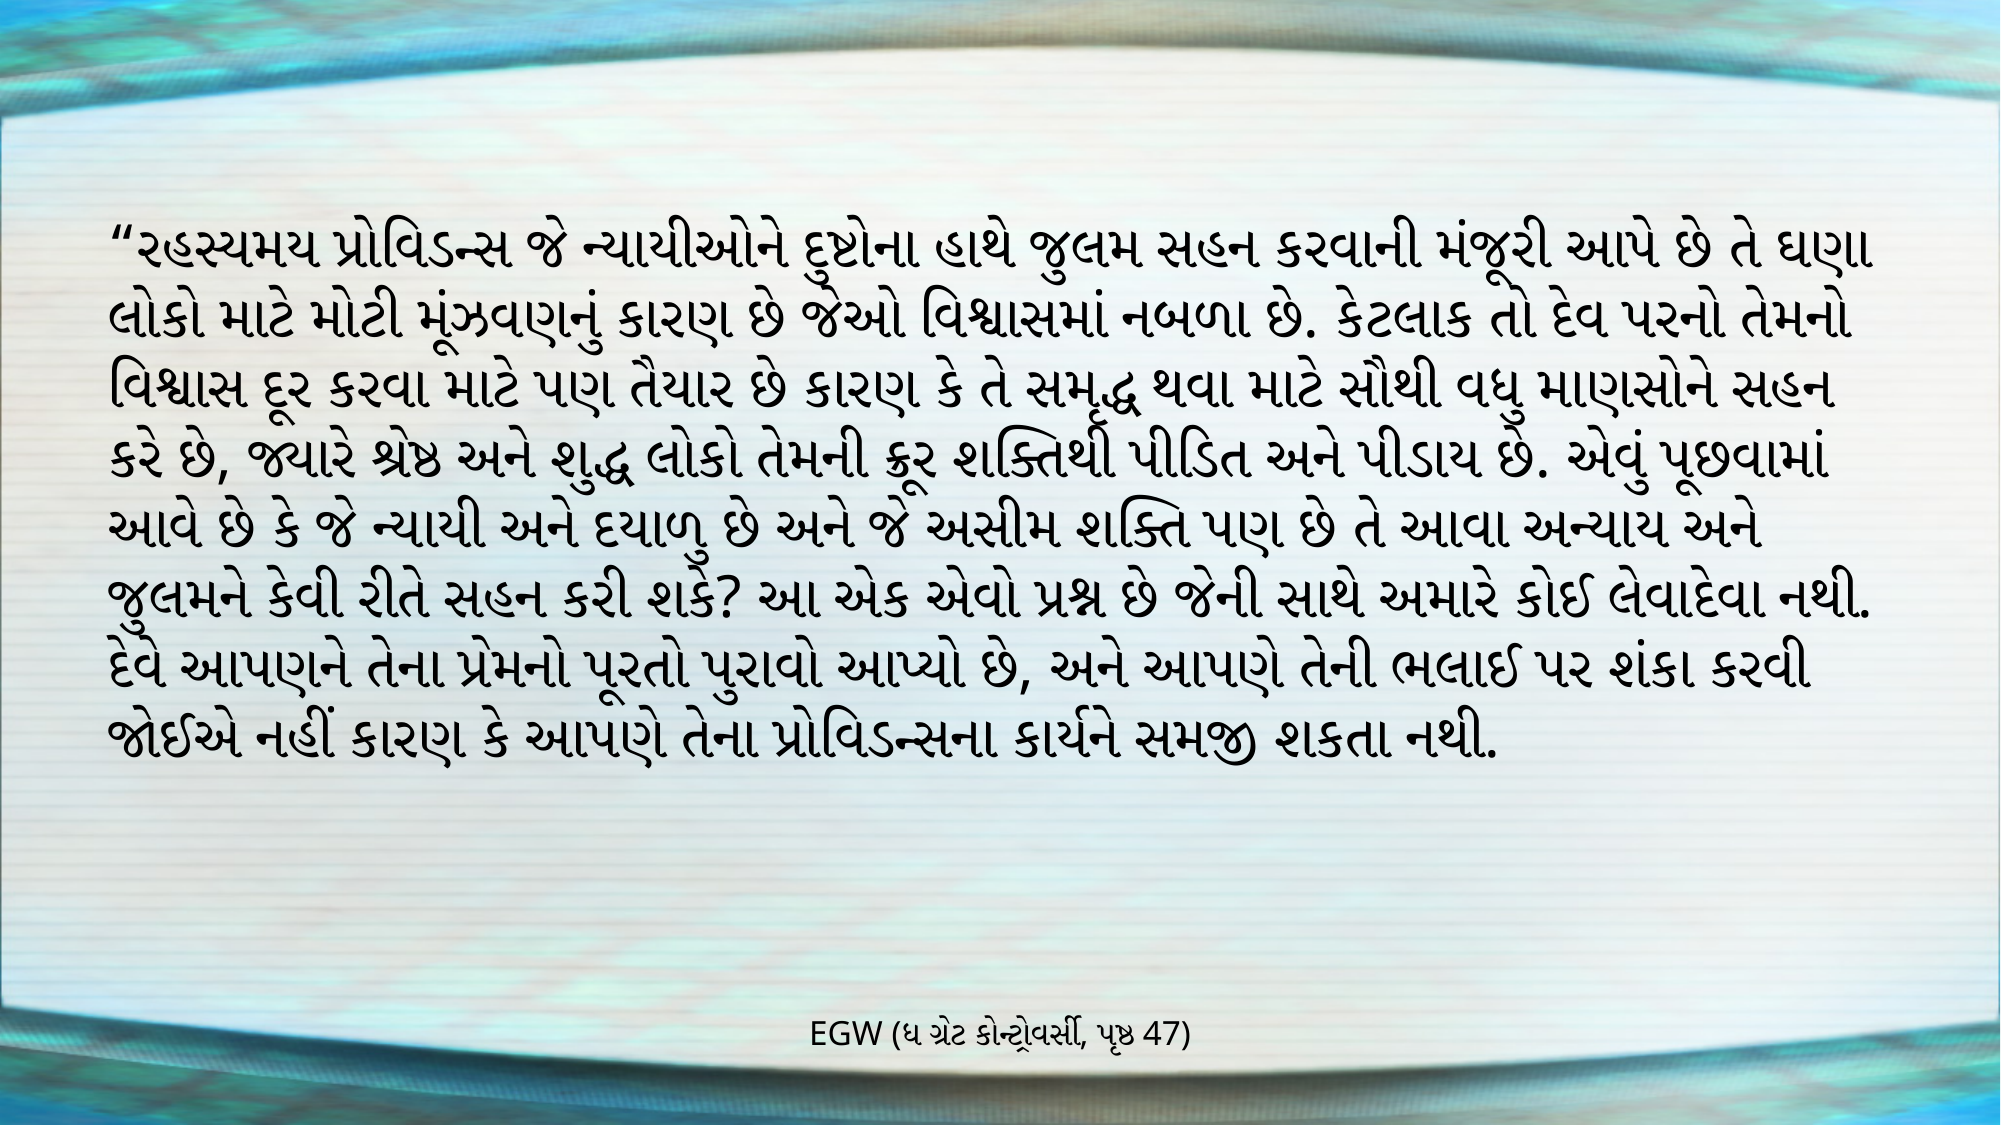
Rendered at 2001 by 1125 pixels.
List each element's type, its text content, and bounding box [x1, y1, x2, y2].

text_box “રહસ્યમય પ્રોવિડન્સ જે ન્યાયીઓને દુષ્ટોના હાથે જુલમ સહન કરવાની મંજૂરી આપે છે તે ઘણા લોકો માટે મોટી મૂંઝવણનું કારણ છે જેઓ વિશ્વાસમાં નબળા છે. કેટલાક તો દેવ પરનો તેમનો વિશ્વાસ દૂર કરવા માટે પણ તૈયાર છે કારણ કે તે સમૃદ્ધ થવા માટે સૌથી વધુ માણસોને સહન કરે છે, જ્યારે શ્રેષ્ઠ અને શુદ્ધ લોકો તેમની ક્રૂર શક્તિથી પીડિત અને પીડાય છે. એવું પૂછવામાં આવે છે કે જે ન્યાયી અને દયાળુ છે અને જે અસીમ શક્તિ પણ છે તે આવા અન્યાય અને જુલમને કેવી રીતે સહન કરી શકે? આ એક એવો પ્રશ્ન છે જેની સાથે અમારે કોઈ લેવાદેવા નથી. દેવે આપણને તેના પ્રેમનો પૂરતો પુરાવો આપ્યો છે, અને આપણે તેની ભલાઈ પર શંકા કરવી જોઈએ નહીં કારણ કે આપણે તેના પ્રોવિડન્સના કાર્યને સમજી શકતા નથી. [92, 201, 1908, 776]
text_box EGW (ધ ગ્રેટ કોન્ટ્રોવર્સી, પૃષ્ઠ 47) [0, 1005, 2000, 1060]
picture [0, 0, 2001, 1125]
